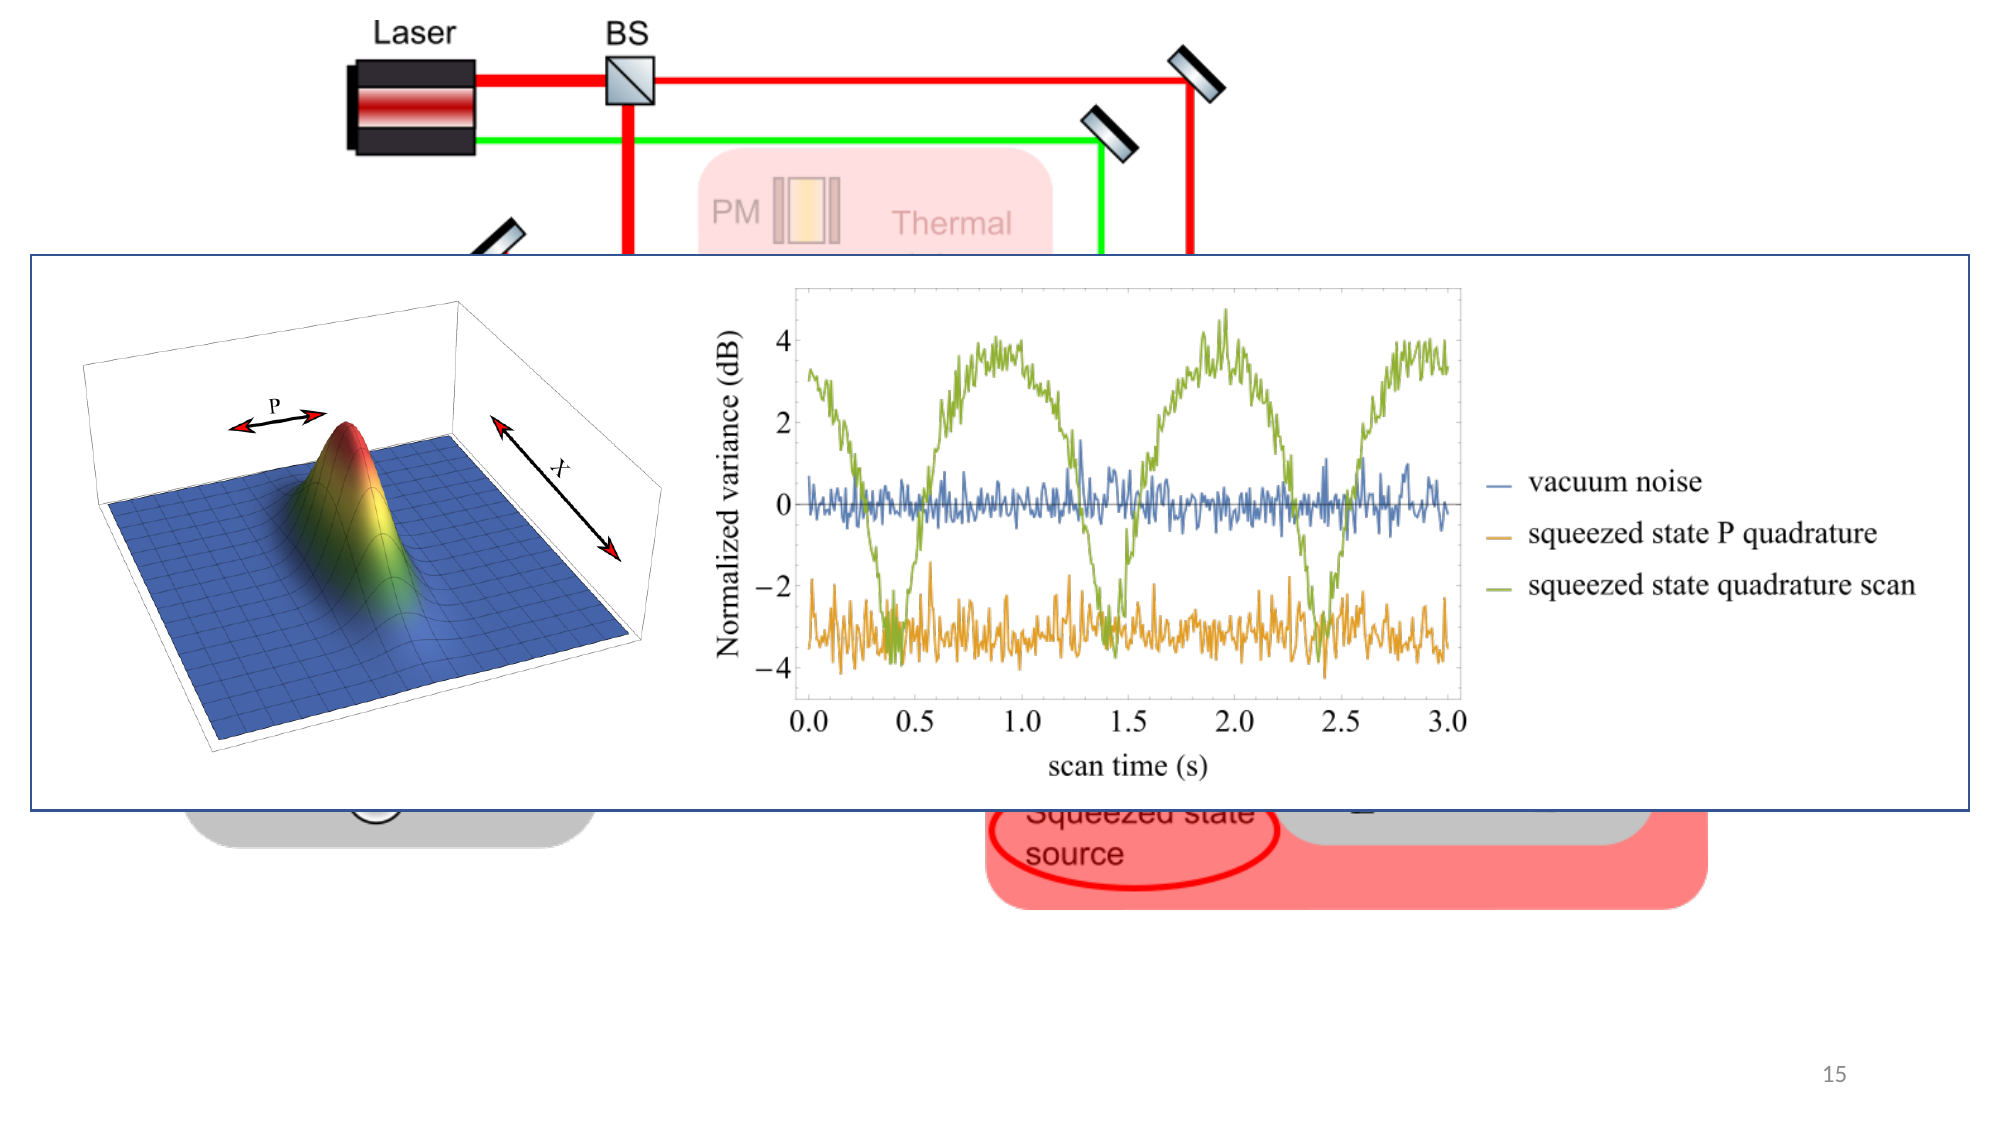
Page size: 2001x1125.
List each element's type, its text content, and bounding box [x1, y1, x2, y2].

slide_number 15 [1412, 1042, 1863, 1103]
picture [78, 20, 1916, 910]
text_box [30, 254, 181, 812]
text_box [1708, 254, 1970, 812]
